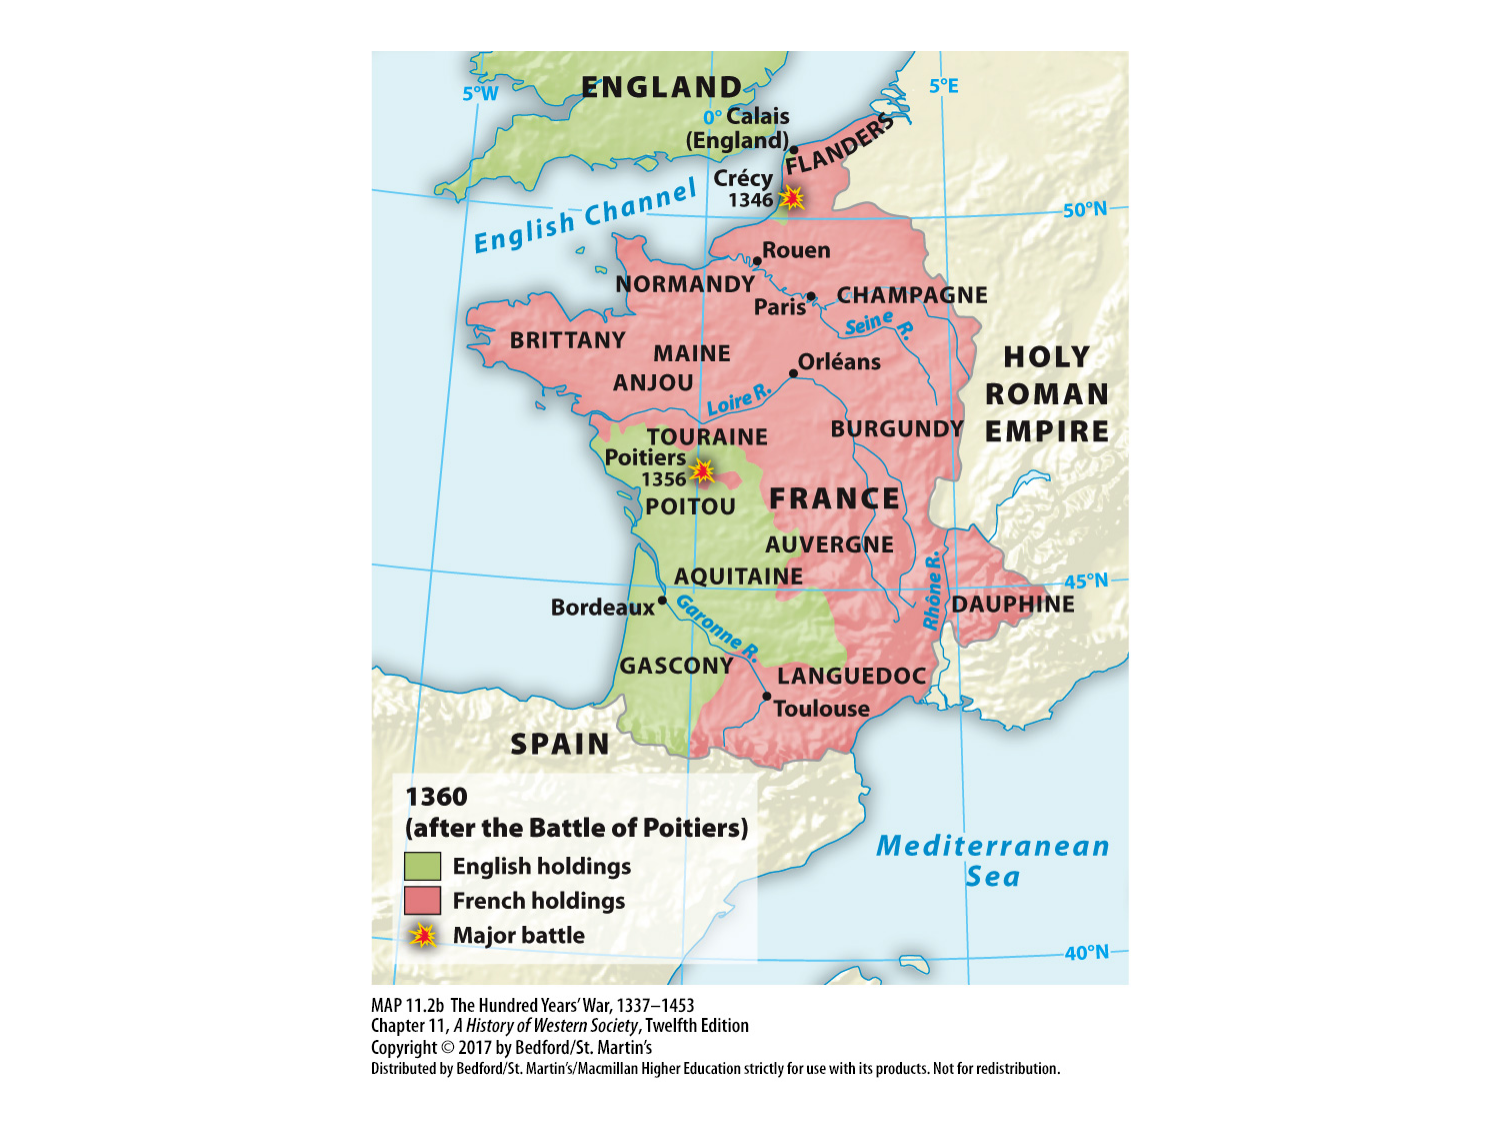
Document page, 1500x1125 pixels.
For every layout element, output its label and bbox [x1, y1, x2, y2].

picture [362, 43, 1138, 1082]
